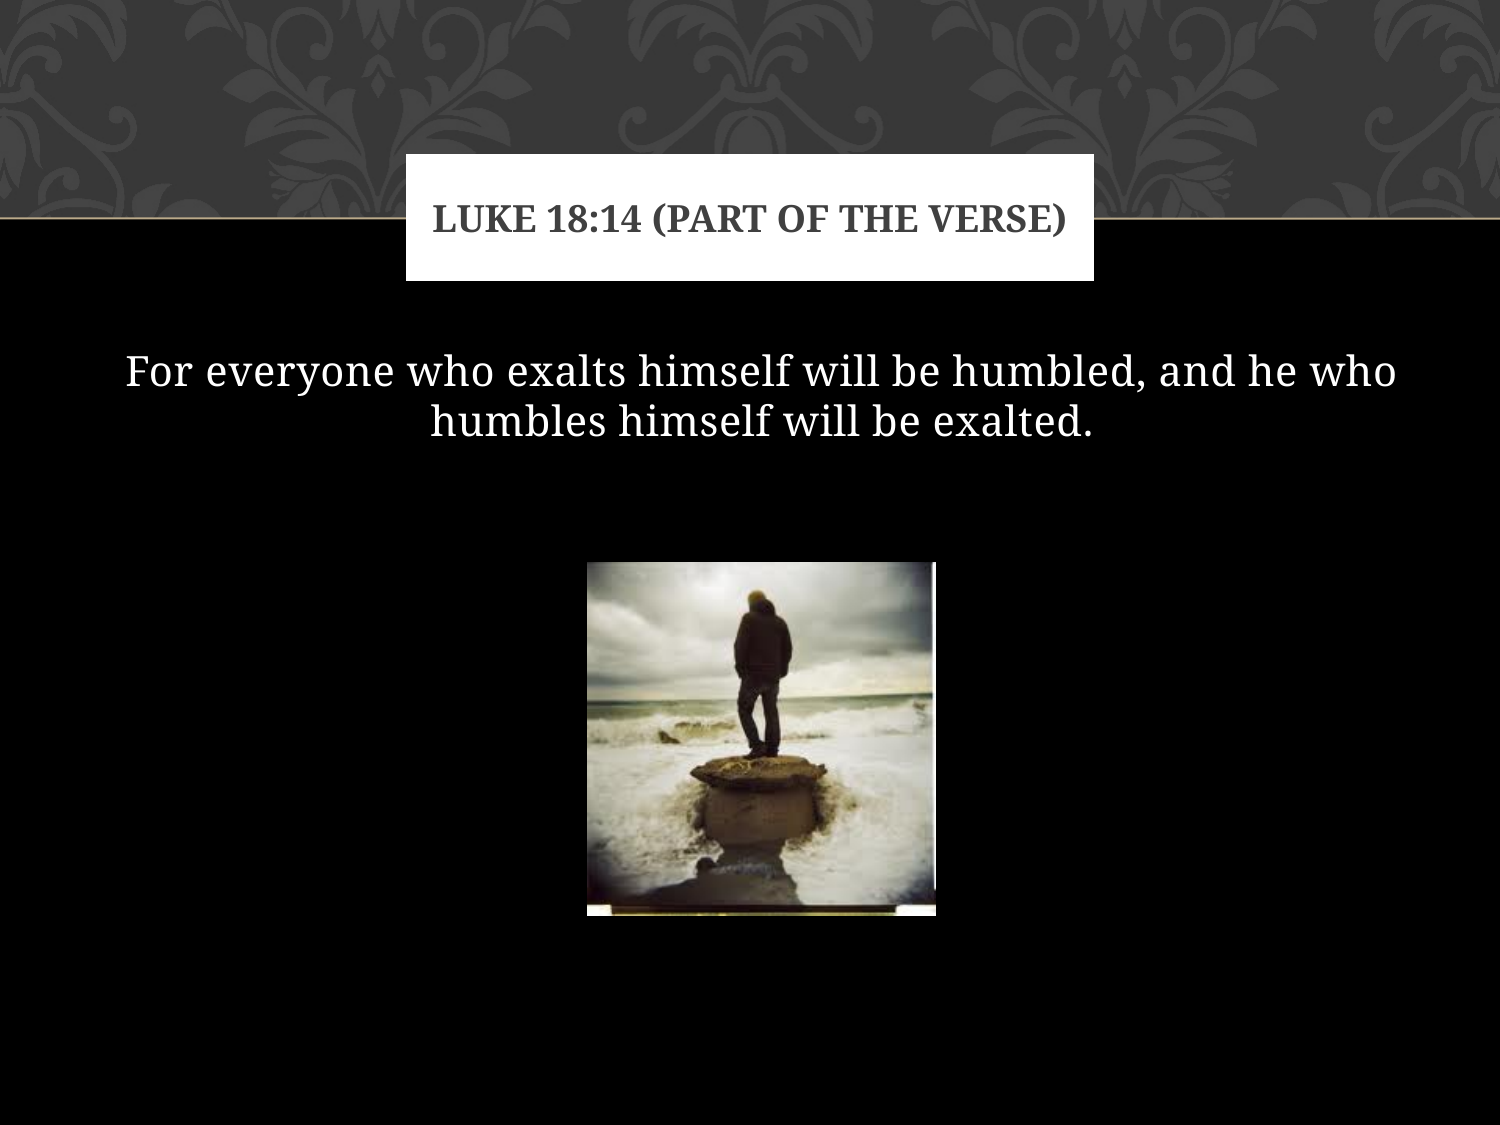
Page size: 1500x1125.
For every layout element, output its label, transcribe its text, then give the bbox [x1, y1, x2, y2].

list For everyone who exalts himself will be humbled, and he who humbles himself will be exalted. [87, 337, 1438, 1006]
picture [587, 562, 937, 916]
title Luke 18:14 (Part of the verse) [406, 154, 1094, 281]
